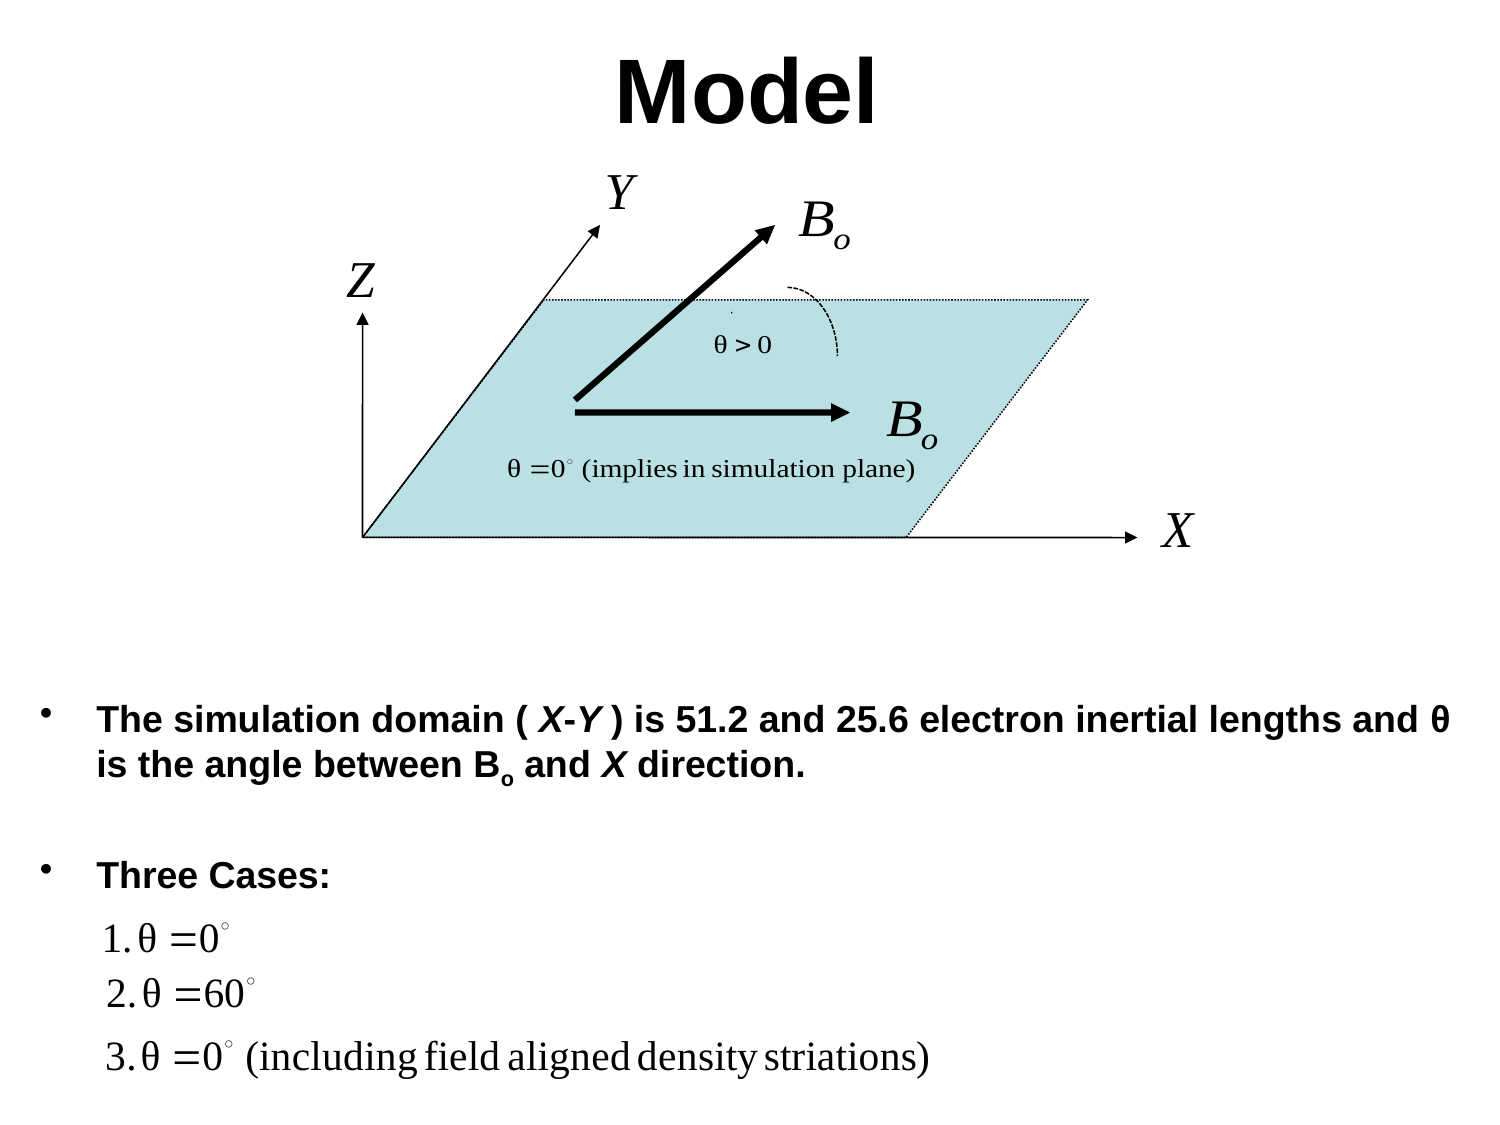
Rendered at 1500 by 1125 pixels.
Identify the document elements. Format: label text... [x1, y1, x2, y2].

text_box Model [599, 24, 913, 150]
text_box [99, 906, 239, 961]
text_box [574, 406, 850, 419]
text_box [99, 1024, 937, 1088]
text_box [787, 174, 863, 263]
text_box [337, 249, 390, 307]
text_box [787, 286, 839, 357]
text_box [364, 299, 1088, 537]
text_box [574, 224, 775, 401]
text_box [503, 449, 922, 490]
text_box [99, 962, 263, 1019]
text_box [874, 374, 951, 463]
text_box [1149, 499, 1211, 557]
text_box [599, 162, 648, 219]
text_box [363, 531, 1138, 544]
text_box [709, 329, 777, 361]
list The simulation domain ( X-Y ) is 51.2 and 25.6 electron inertial lengths and θ is the angle between Bo and X direction. Three Cases: . [24, 687, 1500, 1101]
text_box [362, 225, 600, 538]
text_box [356, 314, 369, 536]
